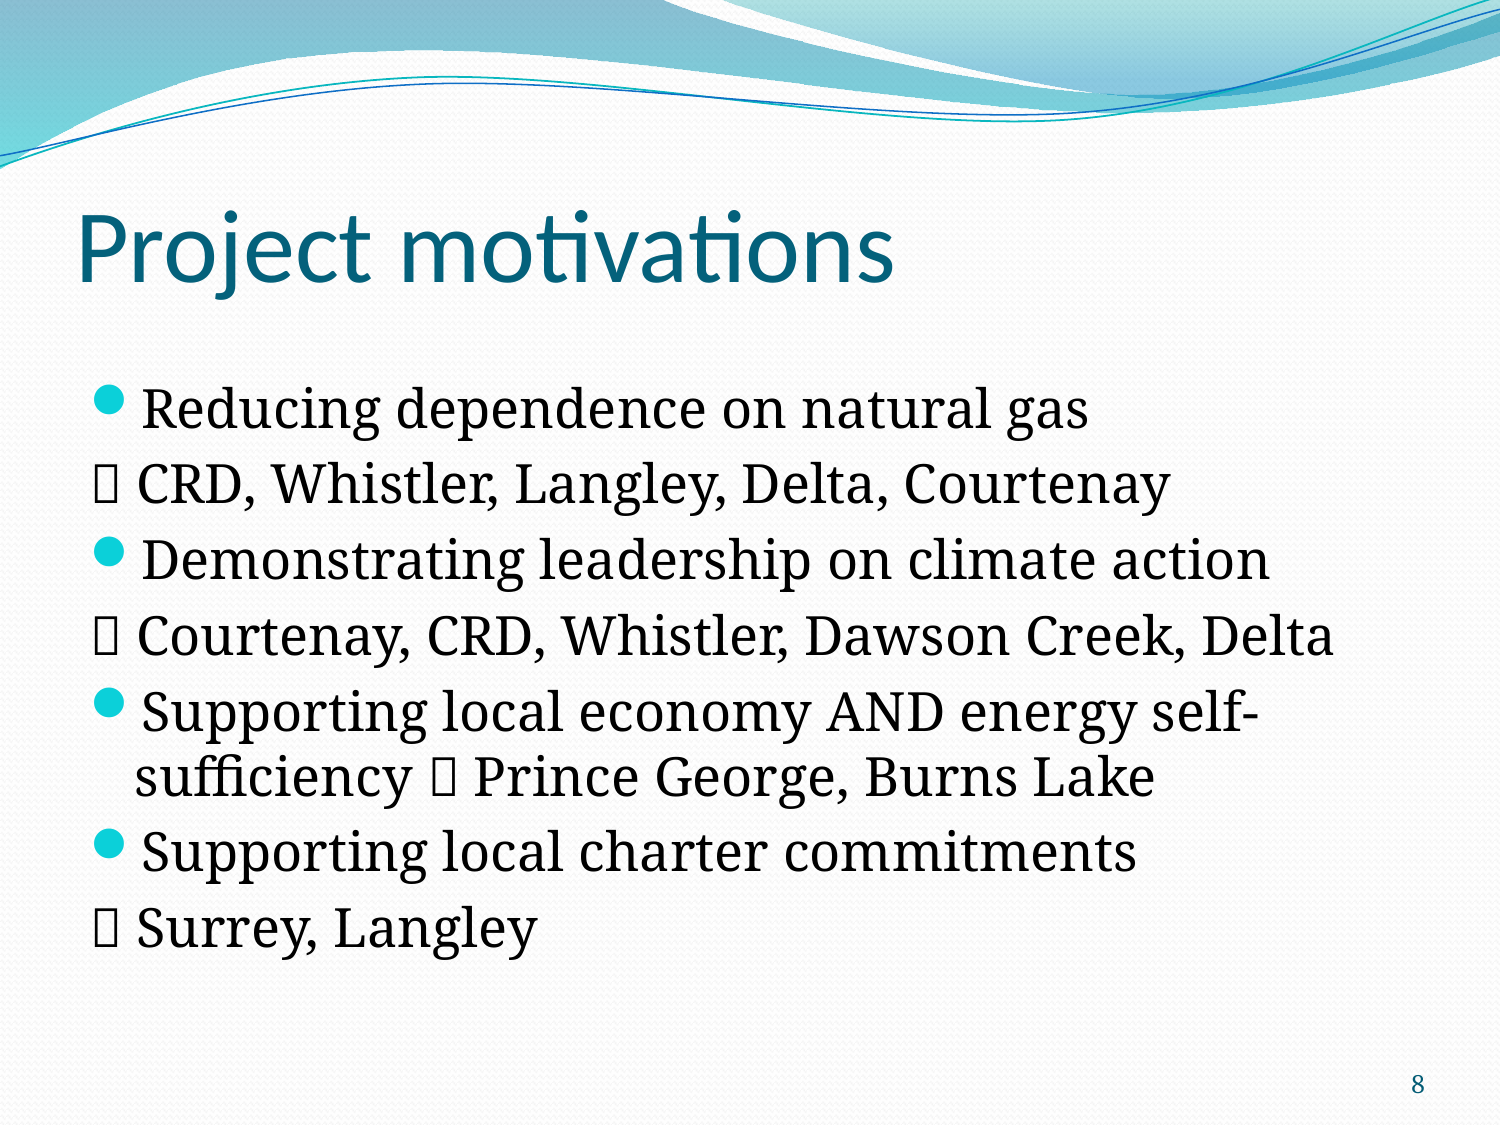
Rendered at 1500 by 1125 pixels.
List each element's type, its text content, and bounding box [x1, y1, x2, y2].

slide_number 8 [1299, 1042, 1425, 1103]
list Reducing dependence on natural gas  CRD, Whistler, Langley, Delta, Courtenay Demonstrating leadership on climate action  Courtenay, CRD, Whistler, Dawson Creek, Delta Supporting local economy AND energy self-sufficiency  Prince George, Burns Lake Supporting local charter commitments  Surrey, Langley [75, 290, 1424, 1038]
title Project motivations [75, 115, 1425, 303]
